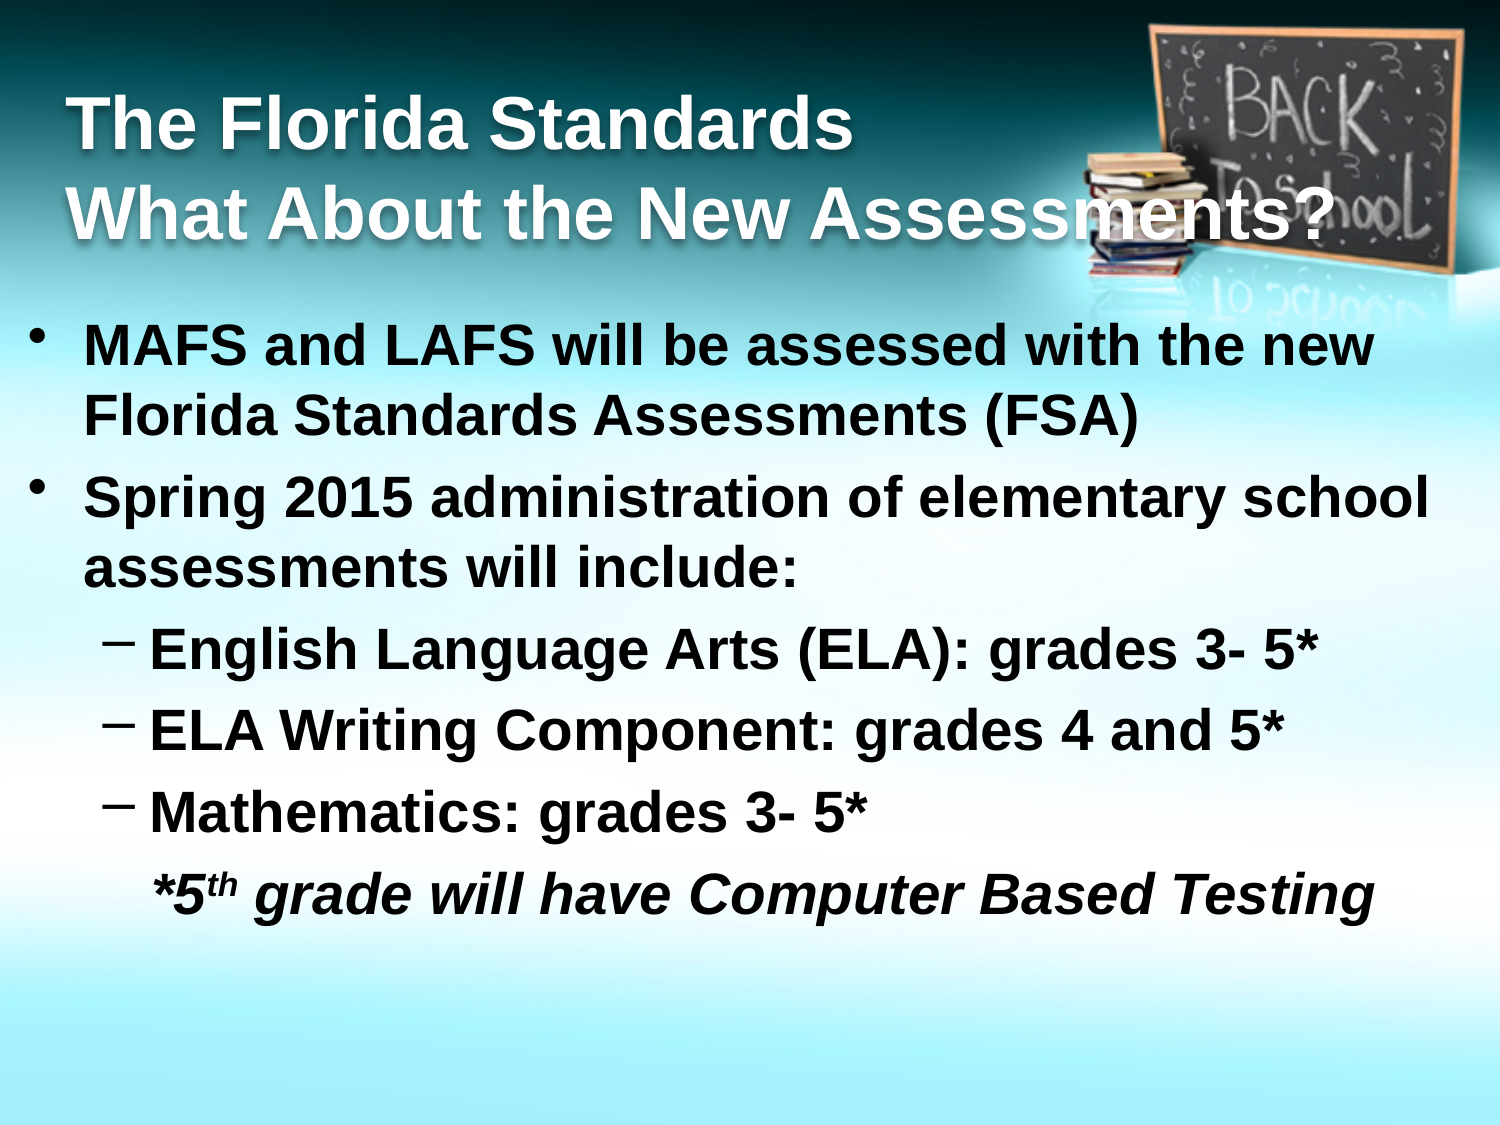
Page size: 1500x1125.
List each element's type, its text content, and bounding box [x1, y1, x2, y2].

picture [0, 0, 1500, 1125]
title The Florida Standards What About the New Assessments? [50, 37, 1438, 293]
list MAFS and LAFS will be assessed with the new Florida Standards Assessments (FSA) Spring 2015 administration of elementary school assessments will include: English Language Arts (ELA): grades 3- 5* ELA Writing Component: grades 4 and 5* Mathematics: grades 3- 5* *5th grade will have Computer Based Testing [12, 299, 1500, 1063]
